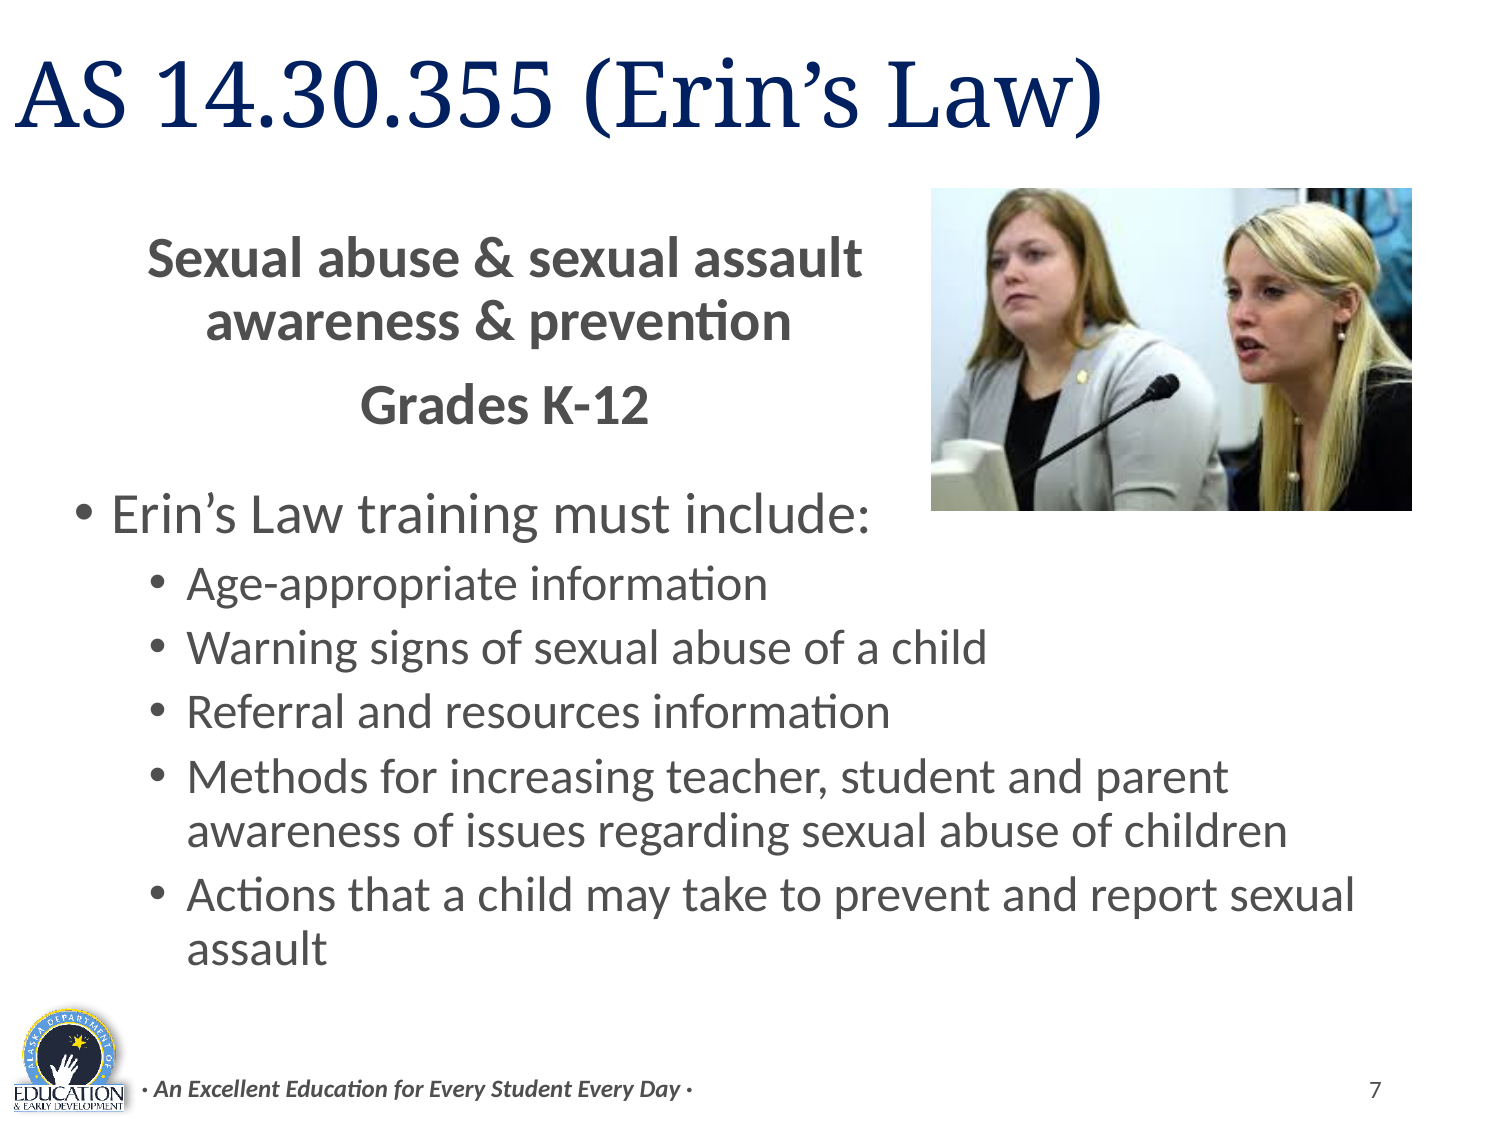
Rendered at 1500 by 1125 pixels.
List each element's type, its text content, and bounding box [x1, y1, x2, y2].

slide_number 7 [1059, 1050, 1397, 1111]
picture [13, 1008, 124, 1112]
title AS 14.30.355 (Erin’s Law) [0, 6, 1164, 189]
list Sexual abuse & sexual assault awareness & prevention Grades K-12 [32, 220, 931, 445]
footer · An Excellent Education for Every Student Every Day · [123, 1050, 713, 1111]
list Erin’s Law training must include: Age-appropriate information Warning signs of sexual abuse of a child Referral and resources information Methods for increasing teacher, student and parent awareness of issues regarding sexual abuse of children Actions that a child may take to prevent and report sexual assault [58, 476, 1438, 997]
picture [931, 188, 1412, 511]
